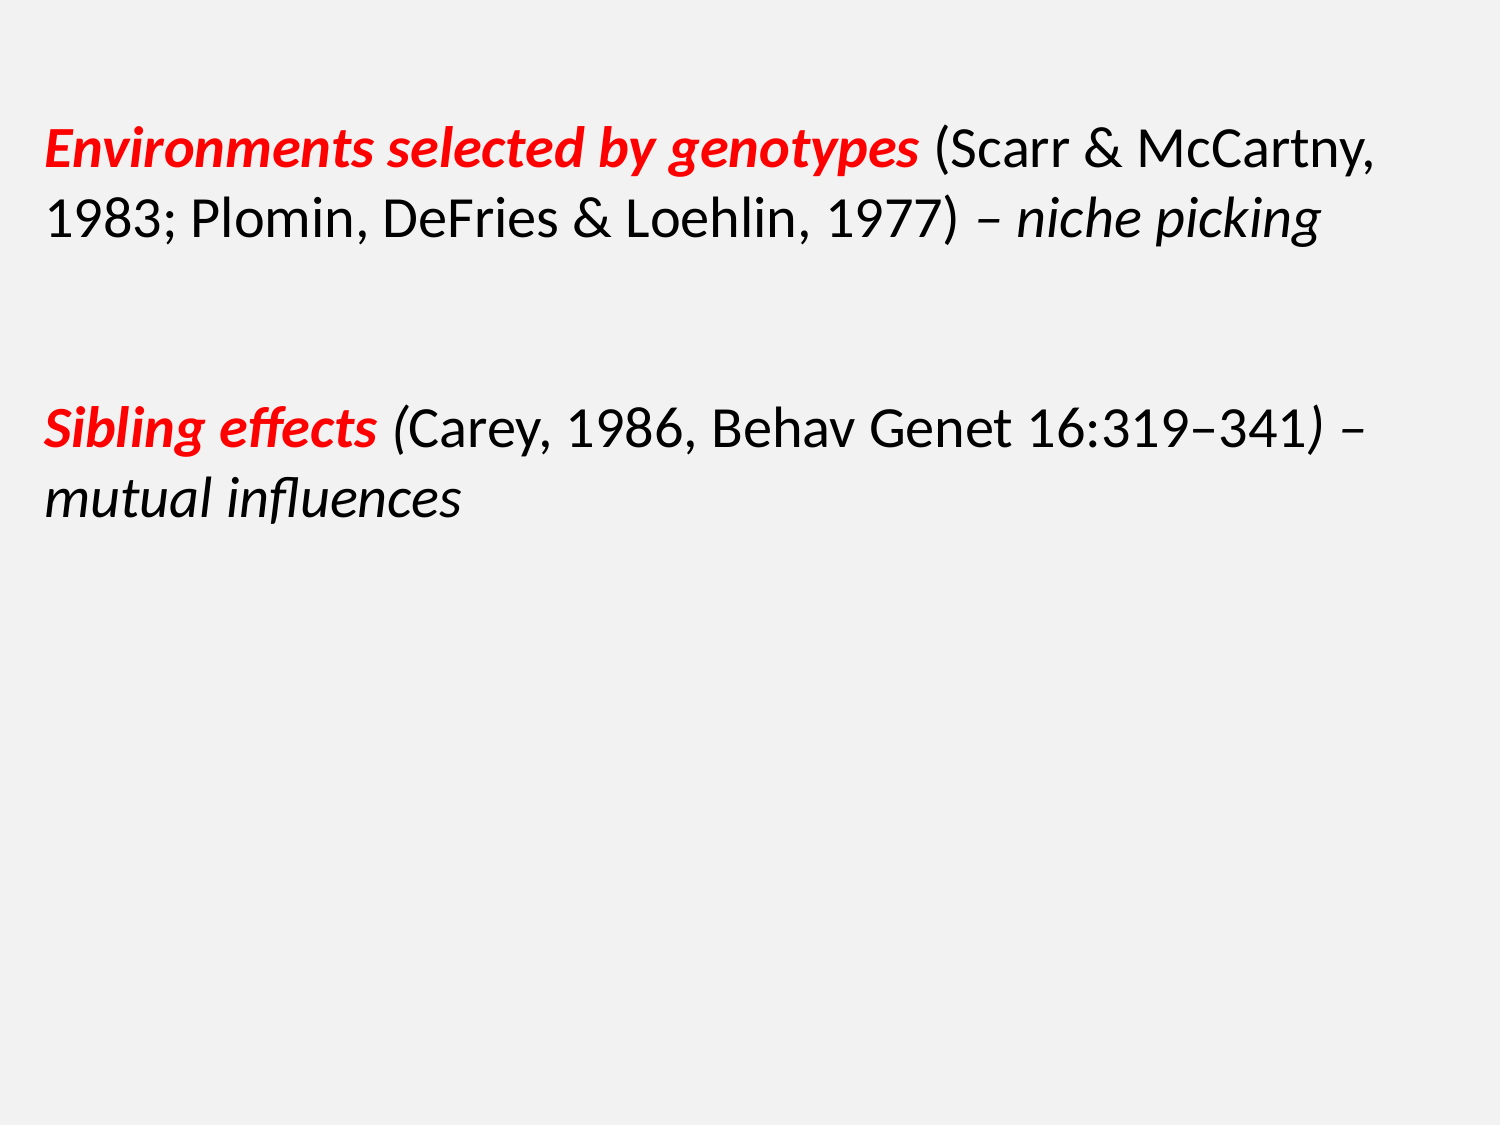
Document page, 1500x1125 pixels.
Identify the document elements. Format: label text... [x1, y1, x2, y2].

text_box Environments selected by genotypes (Scarr & McCartny, 1983; Plomin, DeFries & Loehlin, 1977) – niche picking Sibling effects (Carey, 1986, Behav Genet 16:319–341) – mutual influences [29, 101, 1467, 537]
